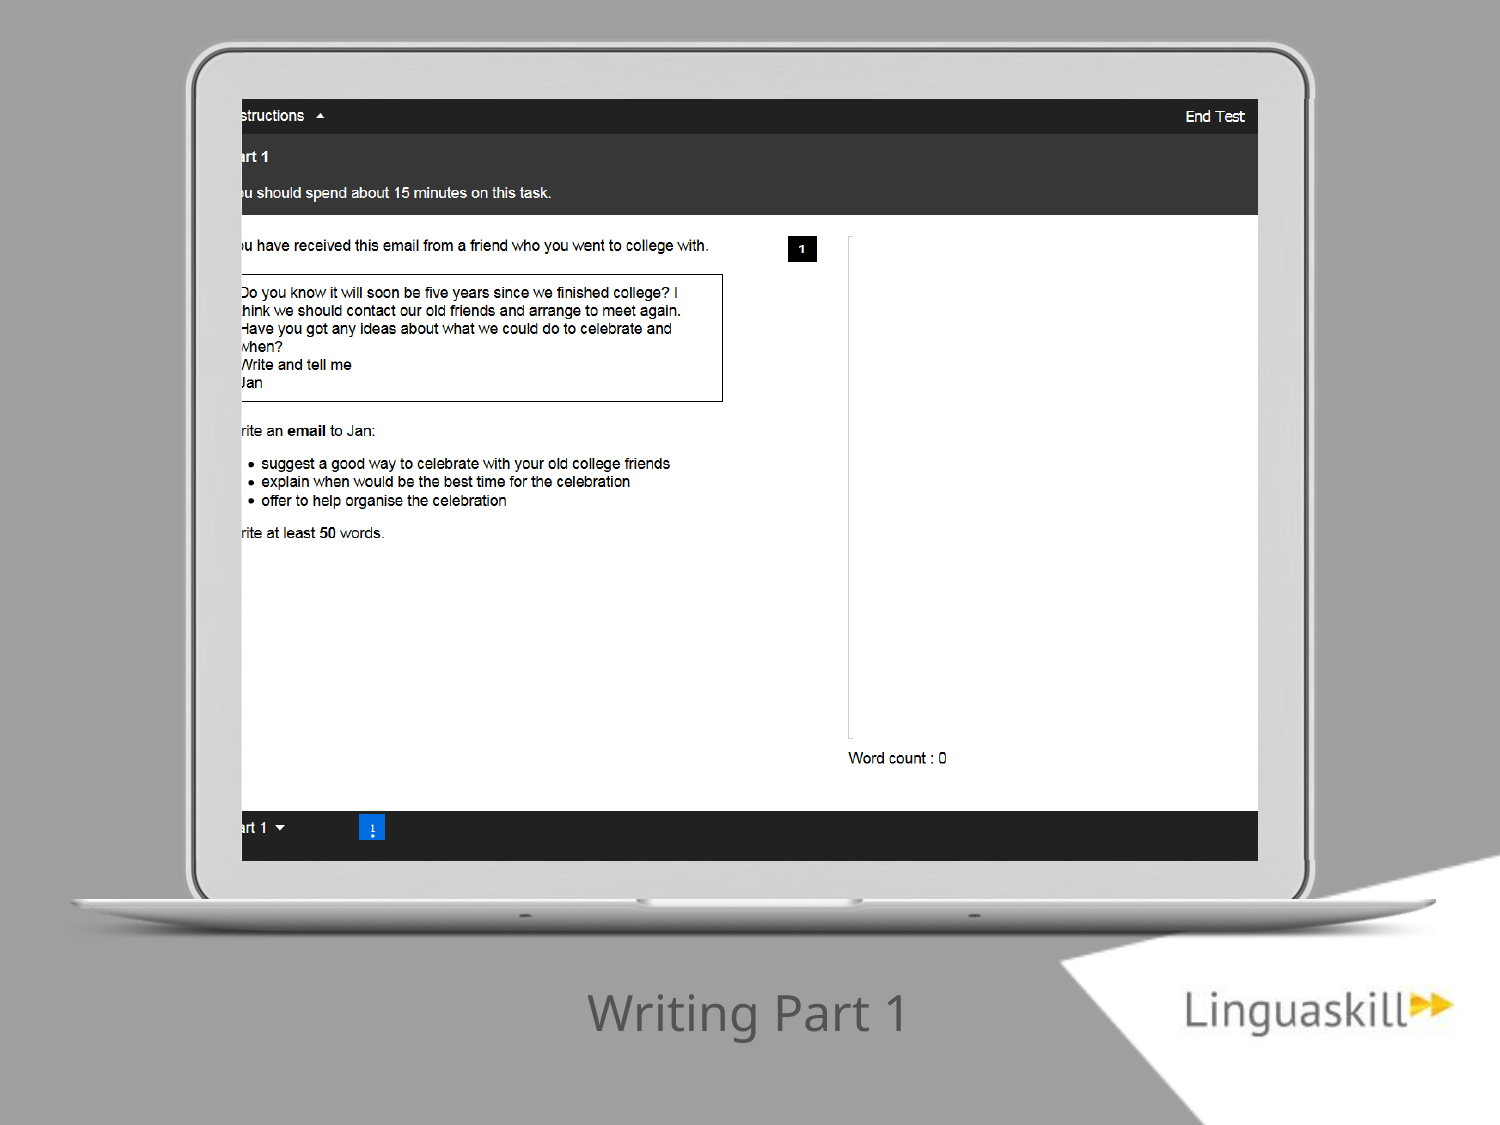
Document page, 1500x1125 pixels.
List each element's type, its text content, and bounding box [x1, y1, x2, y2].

title Writing Part 1 [360, 928, 1140, 1094]
picture [65, 39, 1500, 1125]
